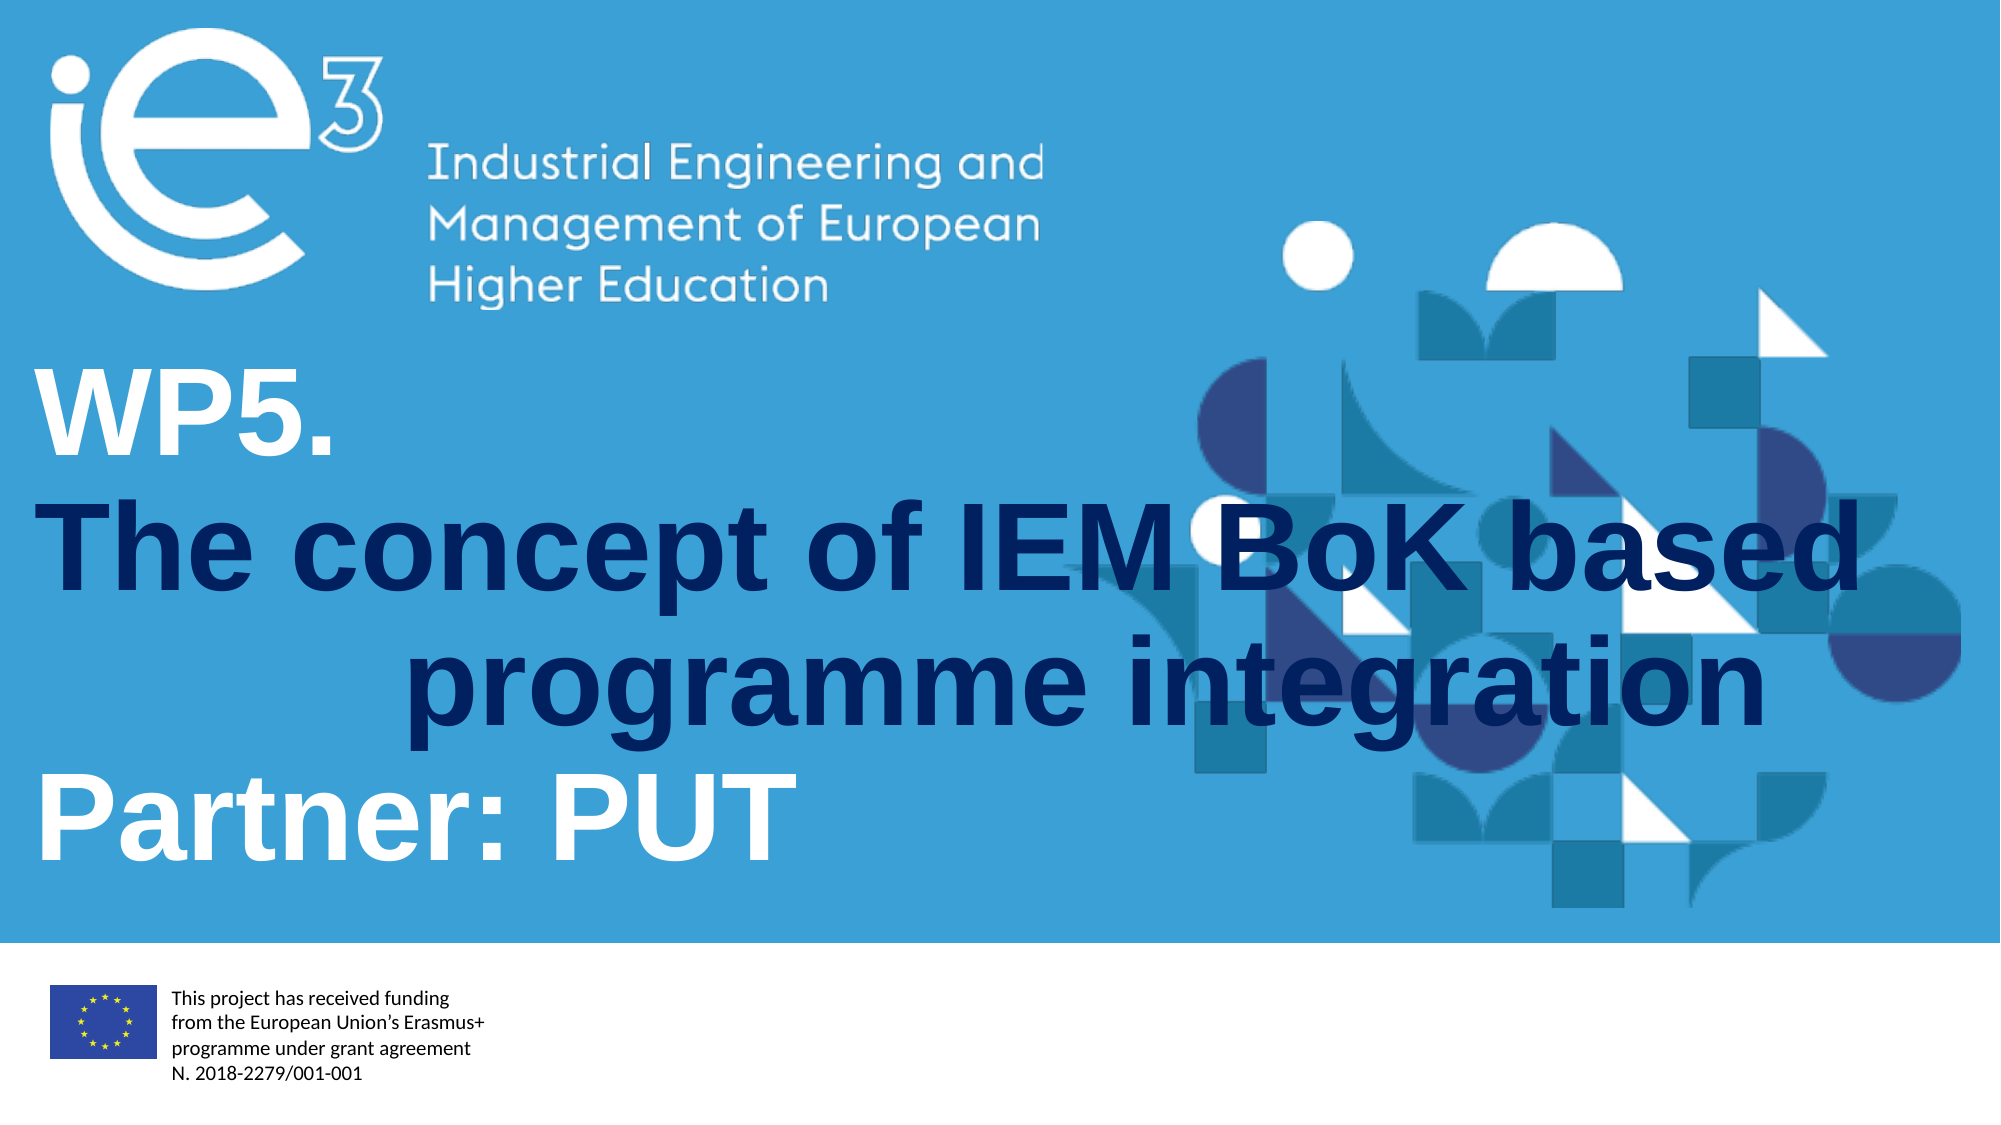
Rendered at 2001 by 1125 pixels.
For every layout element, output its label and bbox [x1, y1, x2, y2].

picture [0, 0, 2000, 943]
text_box [50, 976, 518, 1093]
